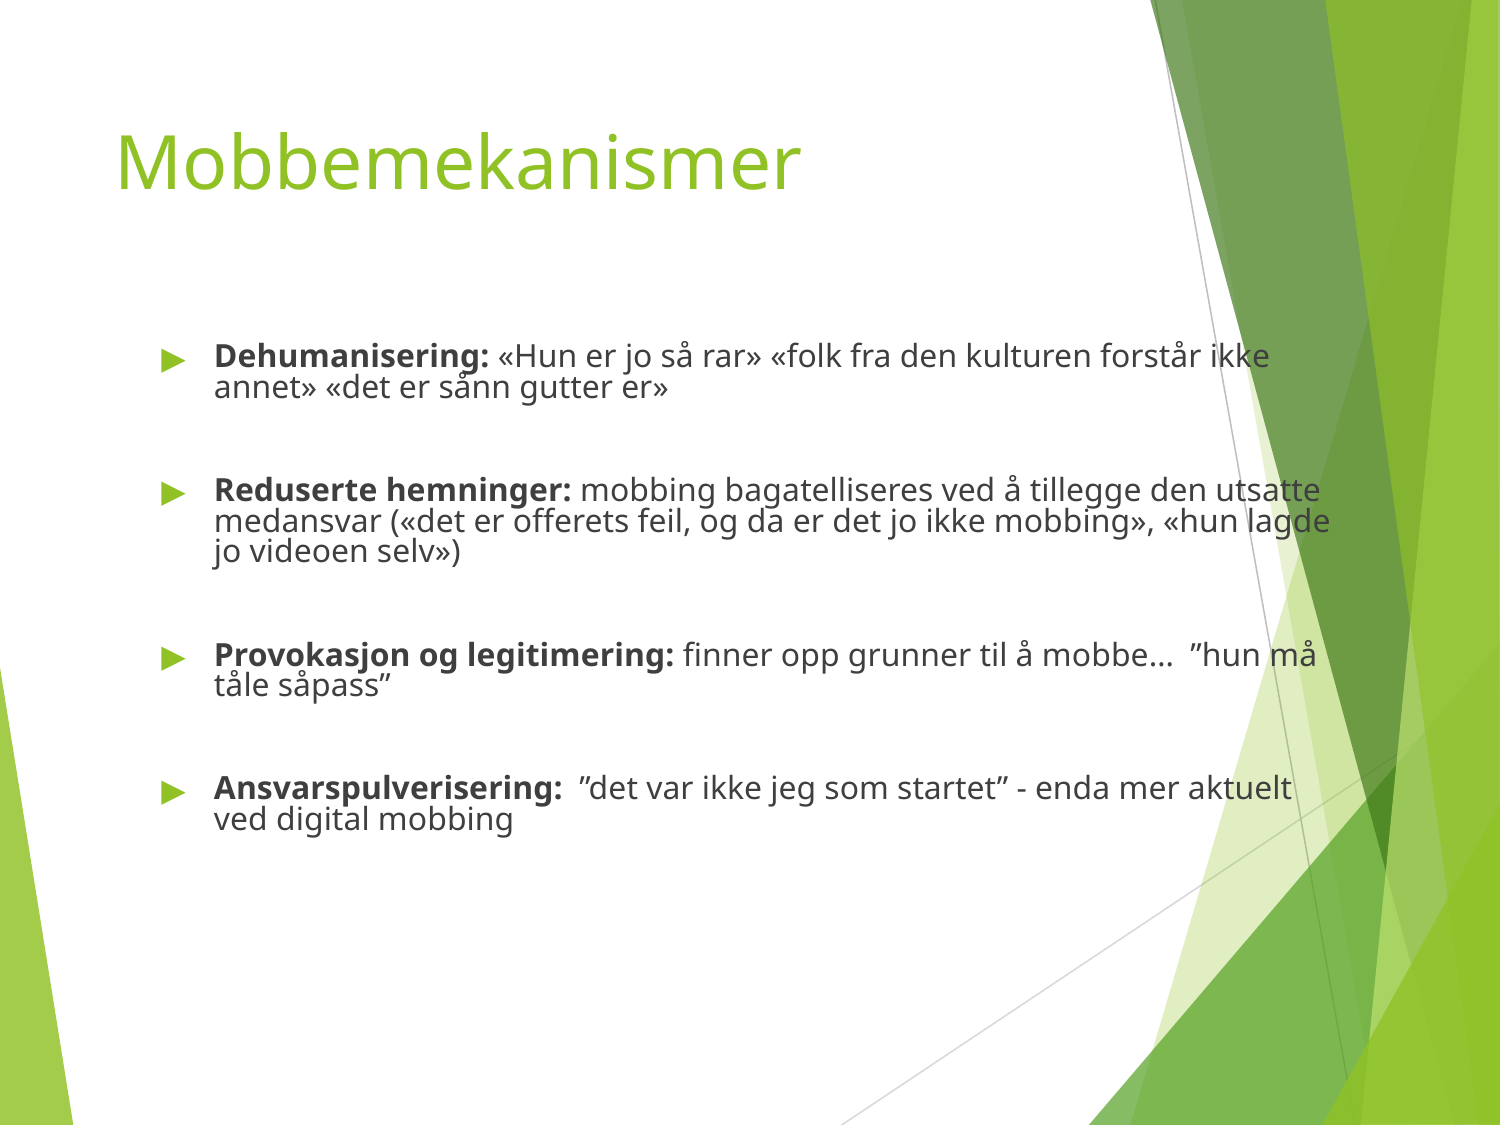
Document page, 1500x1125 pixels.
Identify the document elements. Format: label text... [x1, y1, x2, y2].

title Mobbemekanismer [99, 99, 1142, 317]
list Dehumanisering: «Hun er jo så rar» «folk fra den kulturen forstår ikke annet» «det er sånn gutter er» Reduserte hemninger: mobbing bagatelliseres ved å tillegge den utsatte medansvar («det er offerets feil, og da er det jo ikke mobbing», «hun lagde jo videoen selv») Provokasjon og legitimering: finner opp grunner til å mobbe… ”hun må tåle såpass” Ansvarspulverisering: ”det var ikke jeg som startet” - enda mer aktuelt ved digital mobbing [123, 328, 1370, 865]
